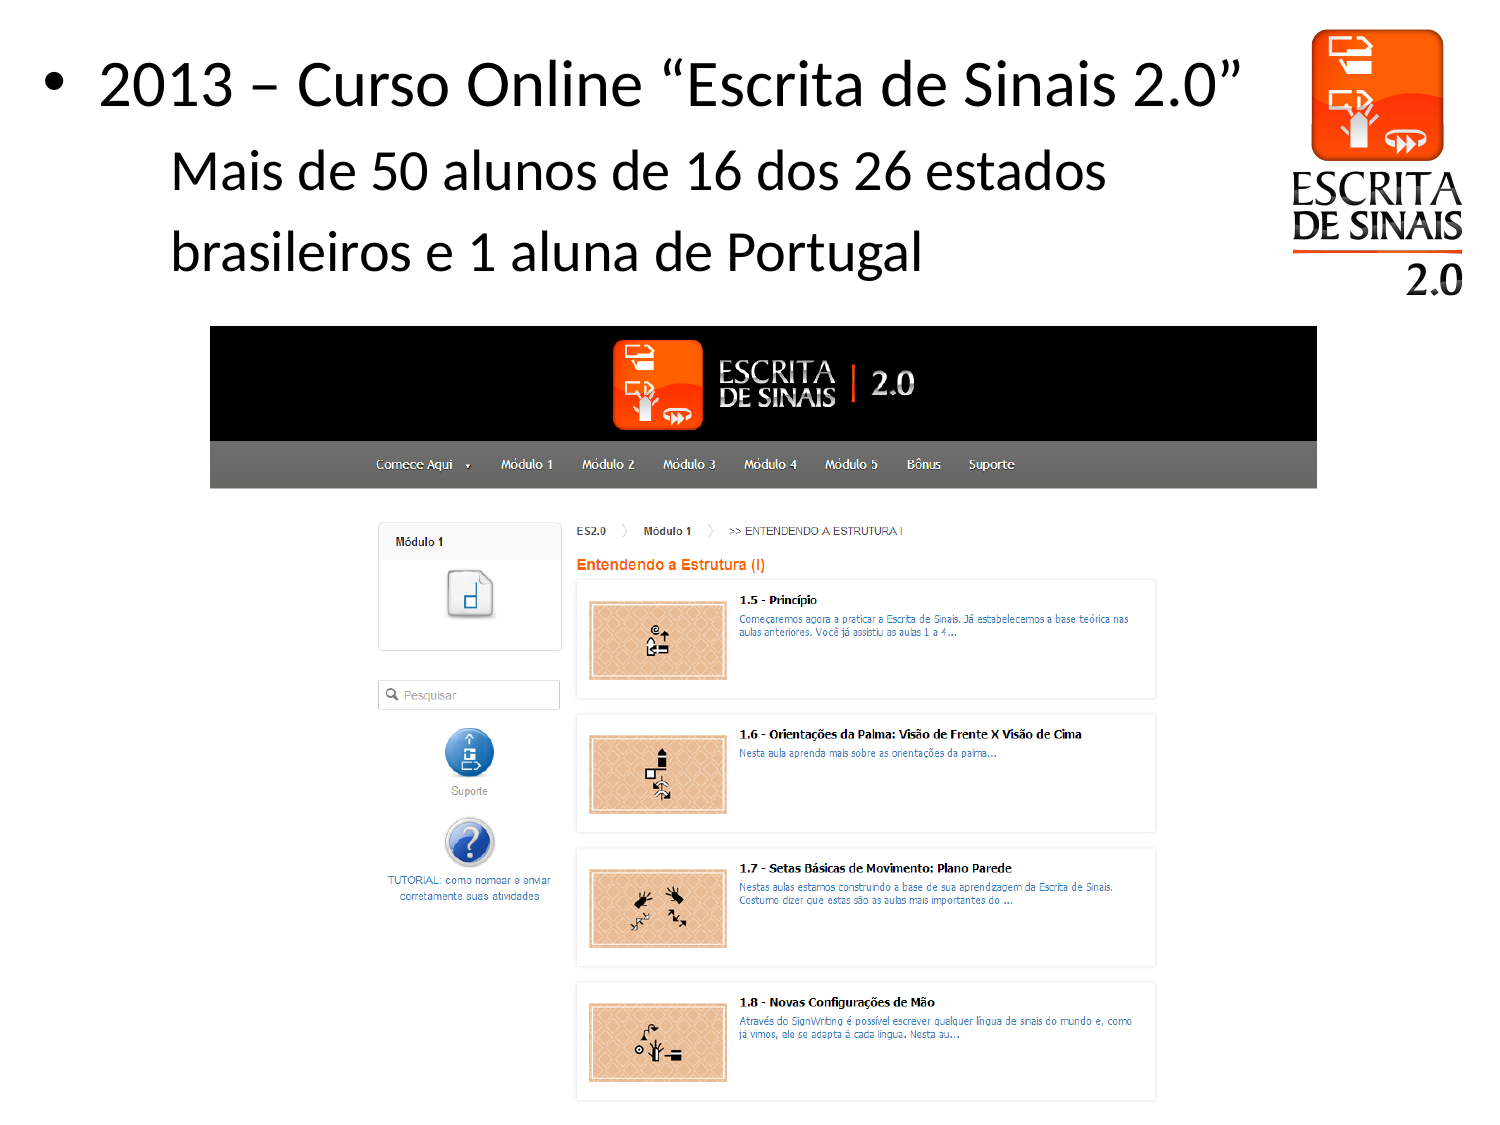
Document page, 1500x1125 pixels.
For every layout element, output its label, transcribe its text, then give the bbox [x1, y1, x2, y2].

picture [209, 326, 1318, 1107]
list 2013 – Curso Online “Escrita de Sinais 2.0” Mais de 50 alunos de 16 dos 26 estados brasileiros e 1 aluna de Portugal [27, 32, 1378, 776]
picture [1287, 22, 1468, 303]
